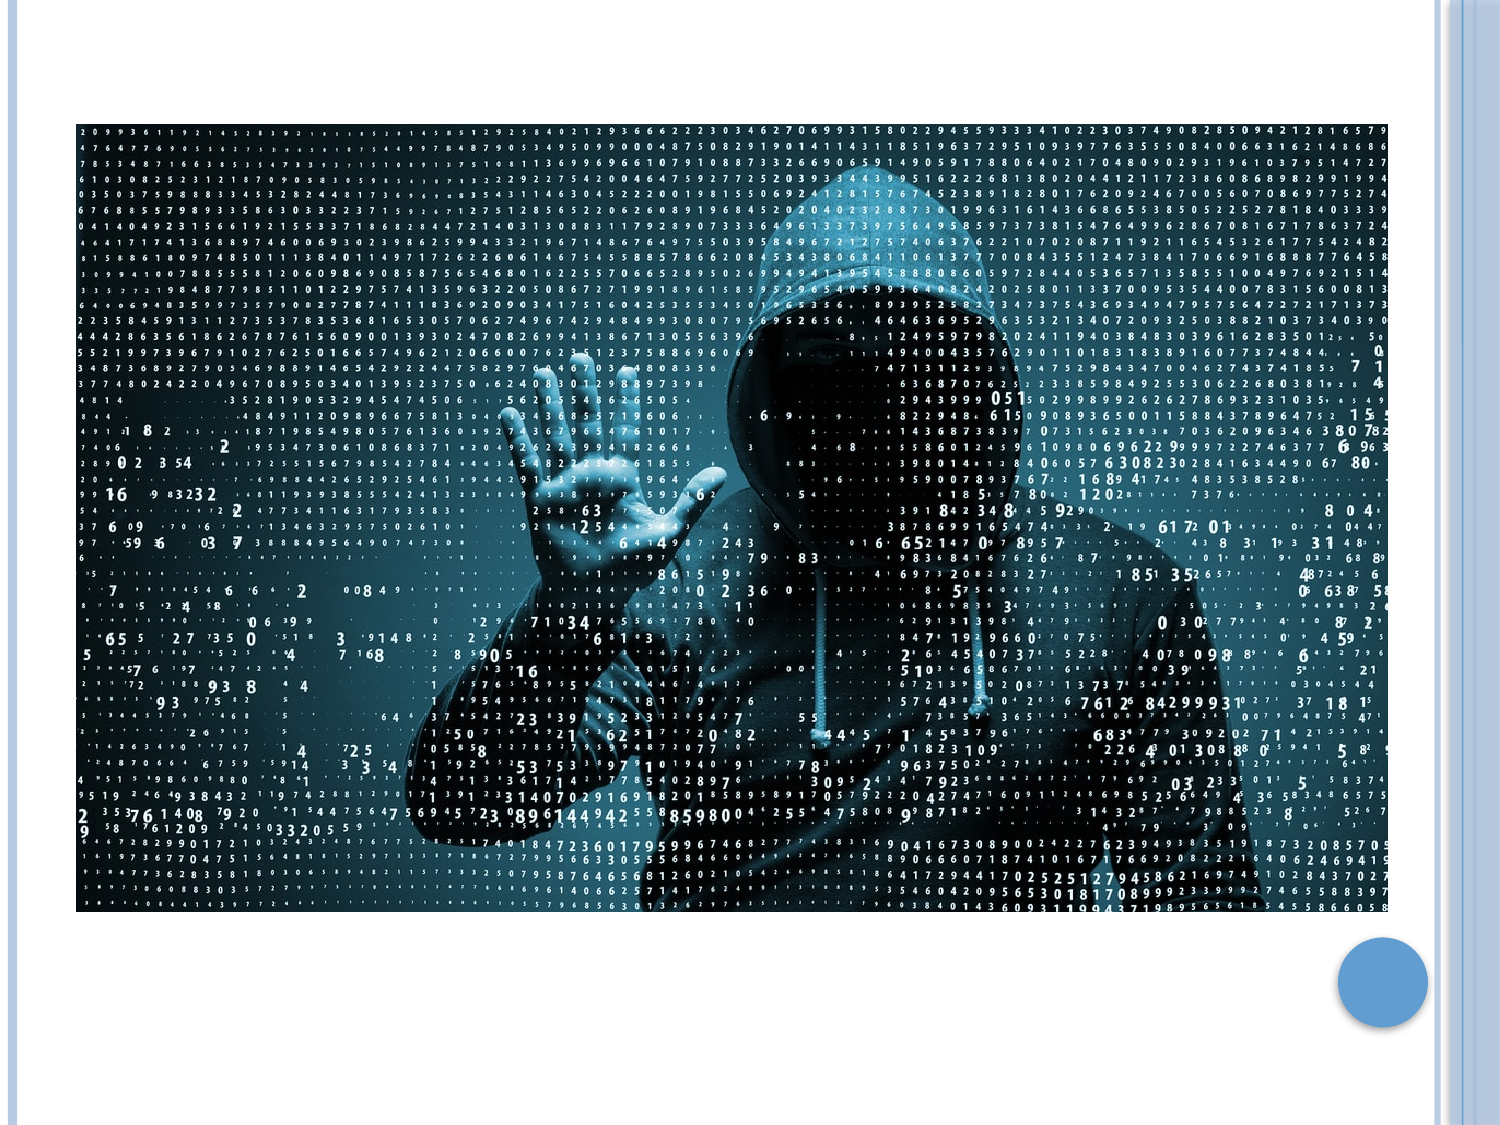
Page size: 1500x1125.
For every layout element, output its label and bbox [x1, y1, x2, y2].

picture [76, 124, 1389, 913]
